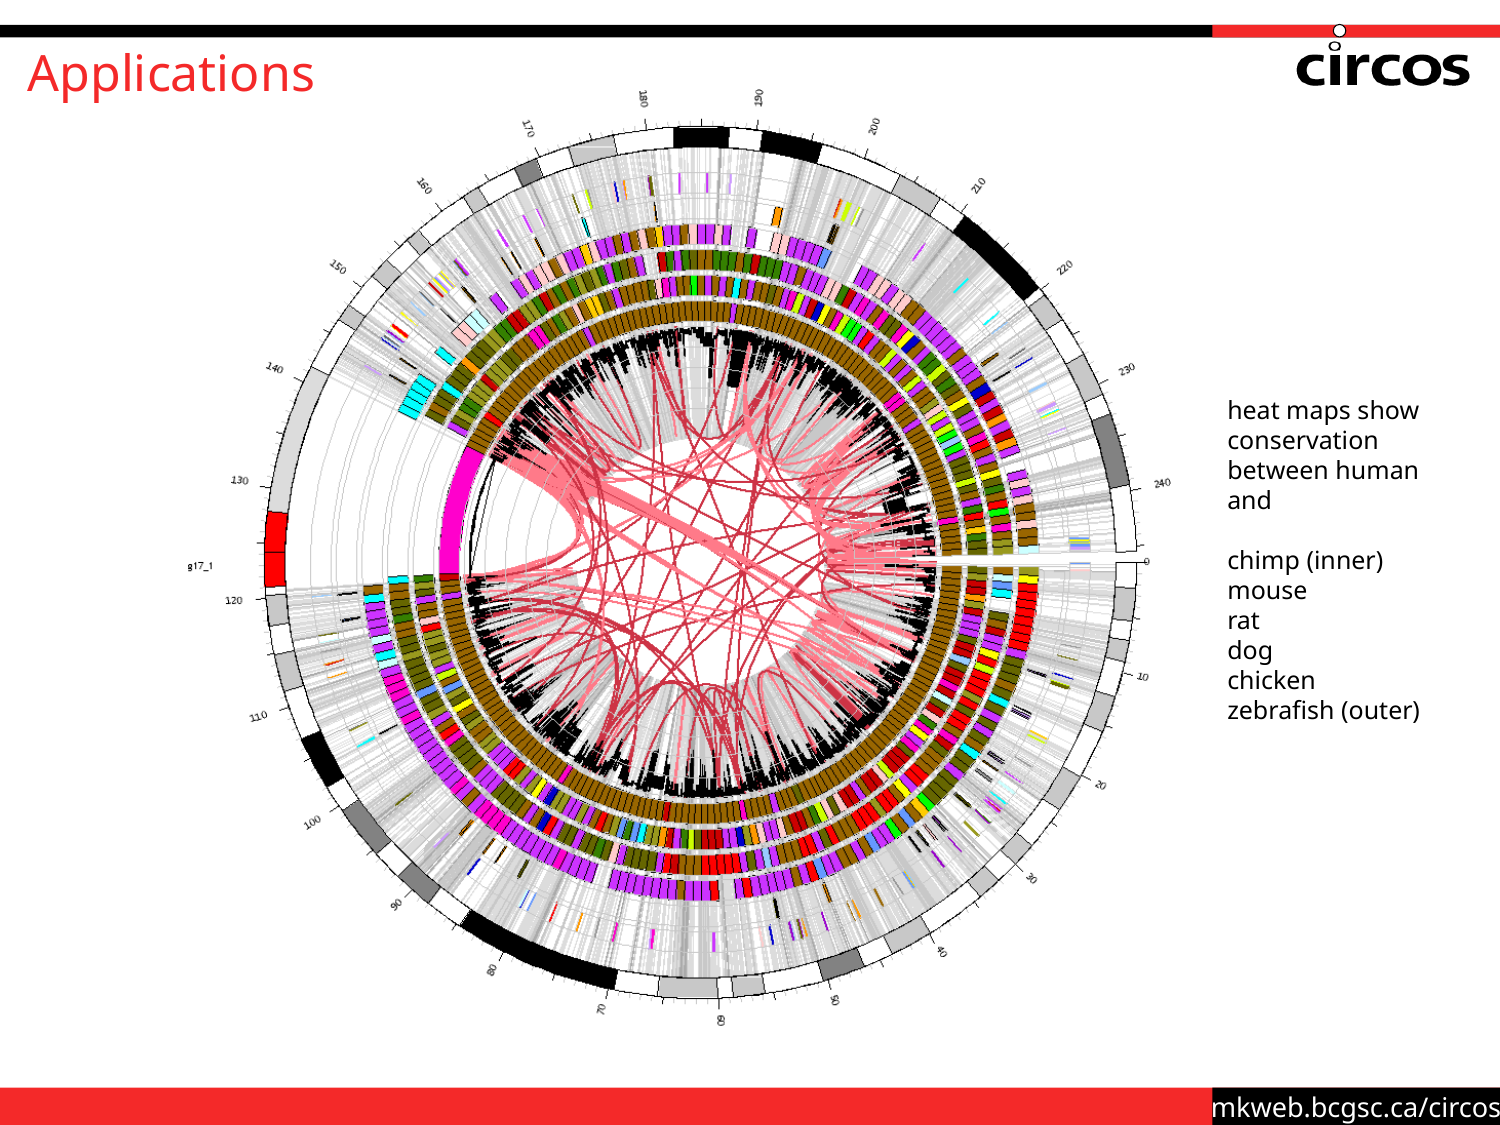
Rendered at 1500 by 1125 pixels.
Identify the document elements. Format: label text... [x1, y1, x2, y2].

text_box heat maps show conservation between human and chimp (inner) mouse rat dog chicken zebrafish (outer) [1216, 387, 1463, 732]
picture [1363, 38, 1491, 87]
title Applications [12, 24, 1363, 118]
picture [187, 49, 1213, 1076]
